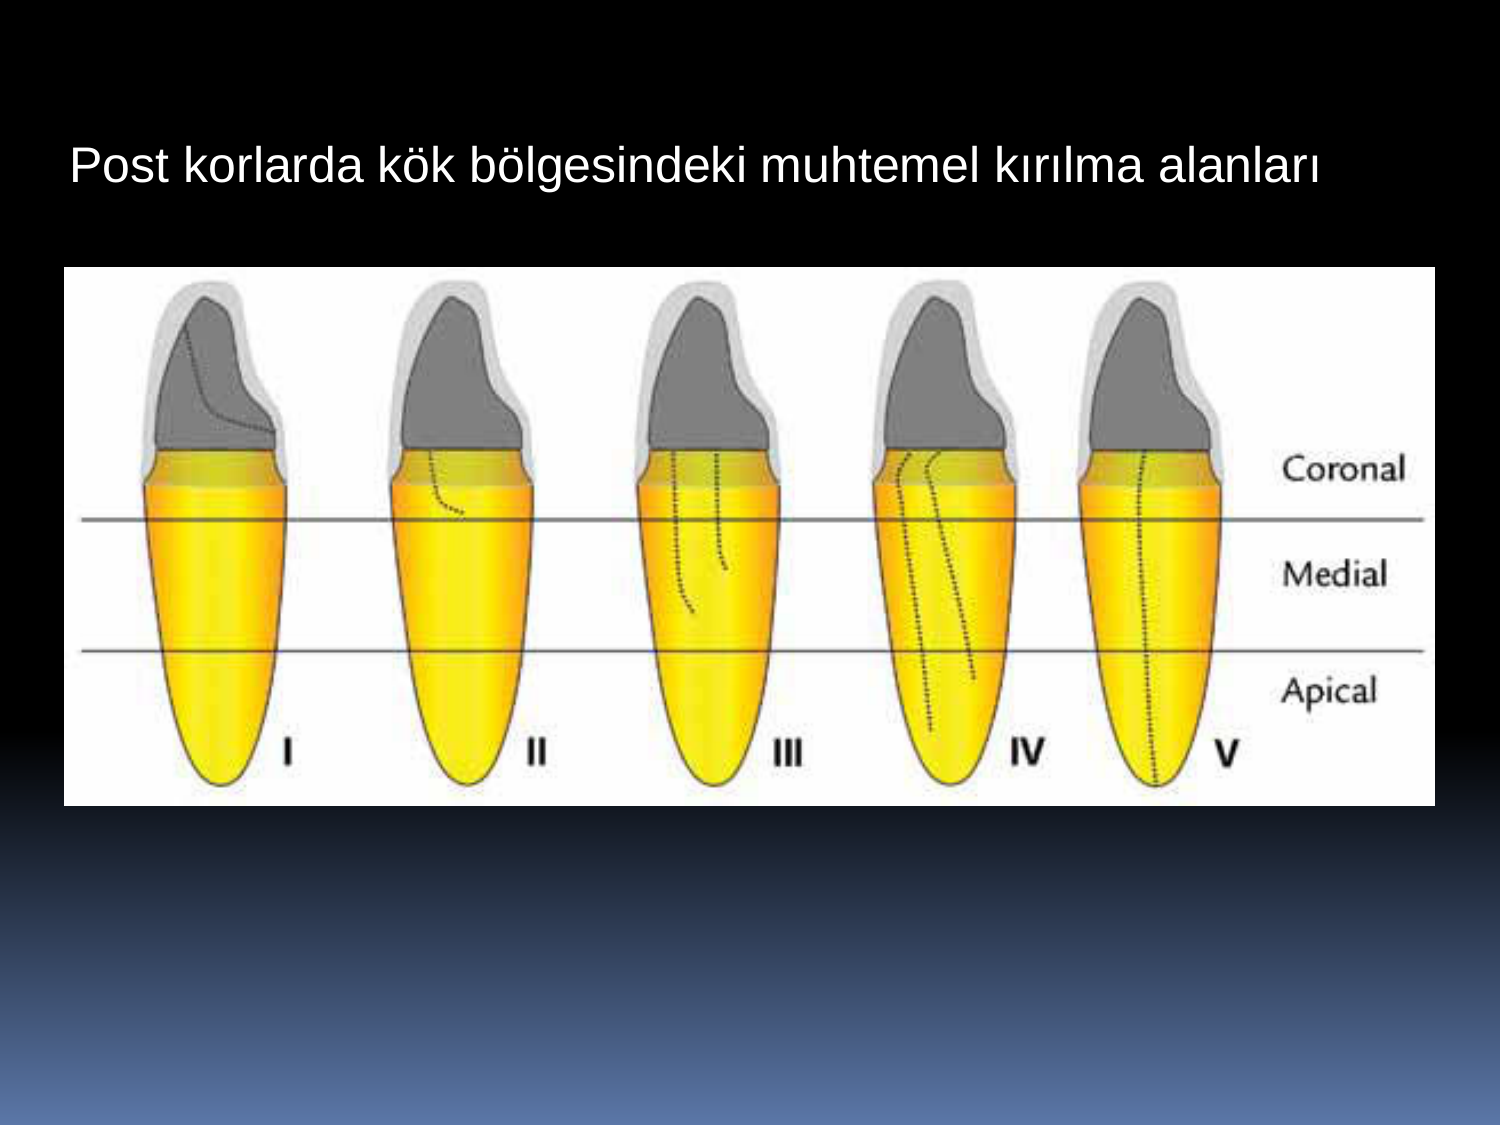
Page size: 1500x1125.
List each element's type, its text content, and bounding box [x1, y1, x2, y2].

text_box Post korlarda kök bölgesindeki muhtemel kırılma alanları [54, 125, 1338, 201]
picture [64, 266, 1436, 807]
